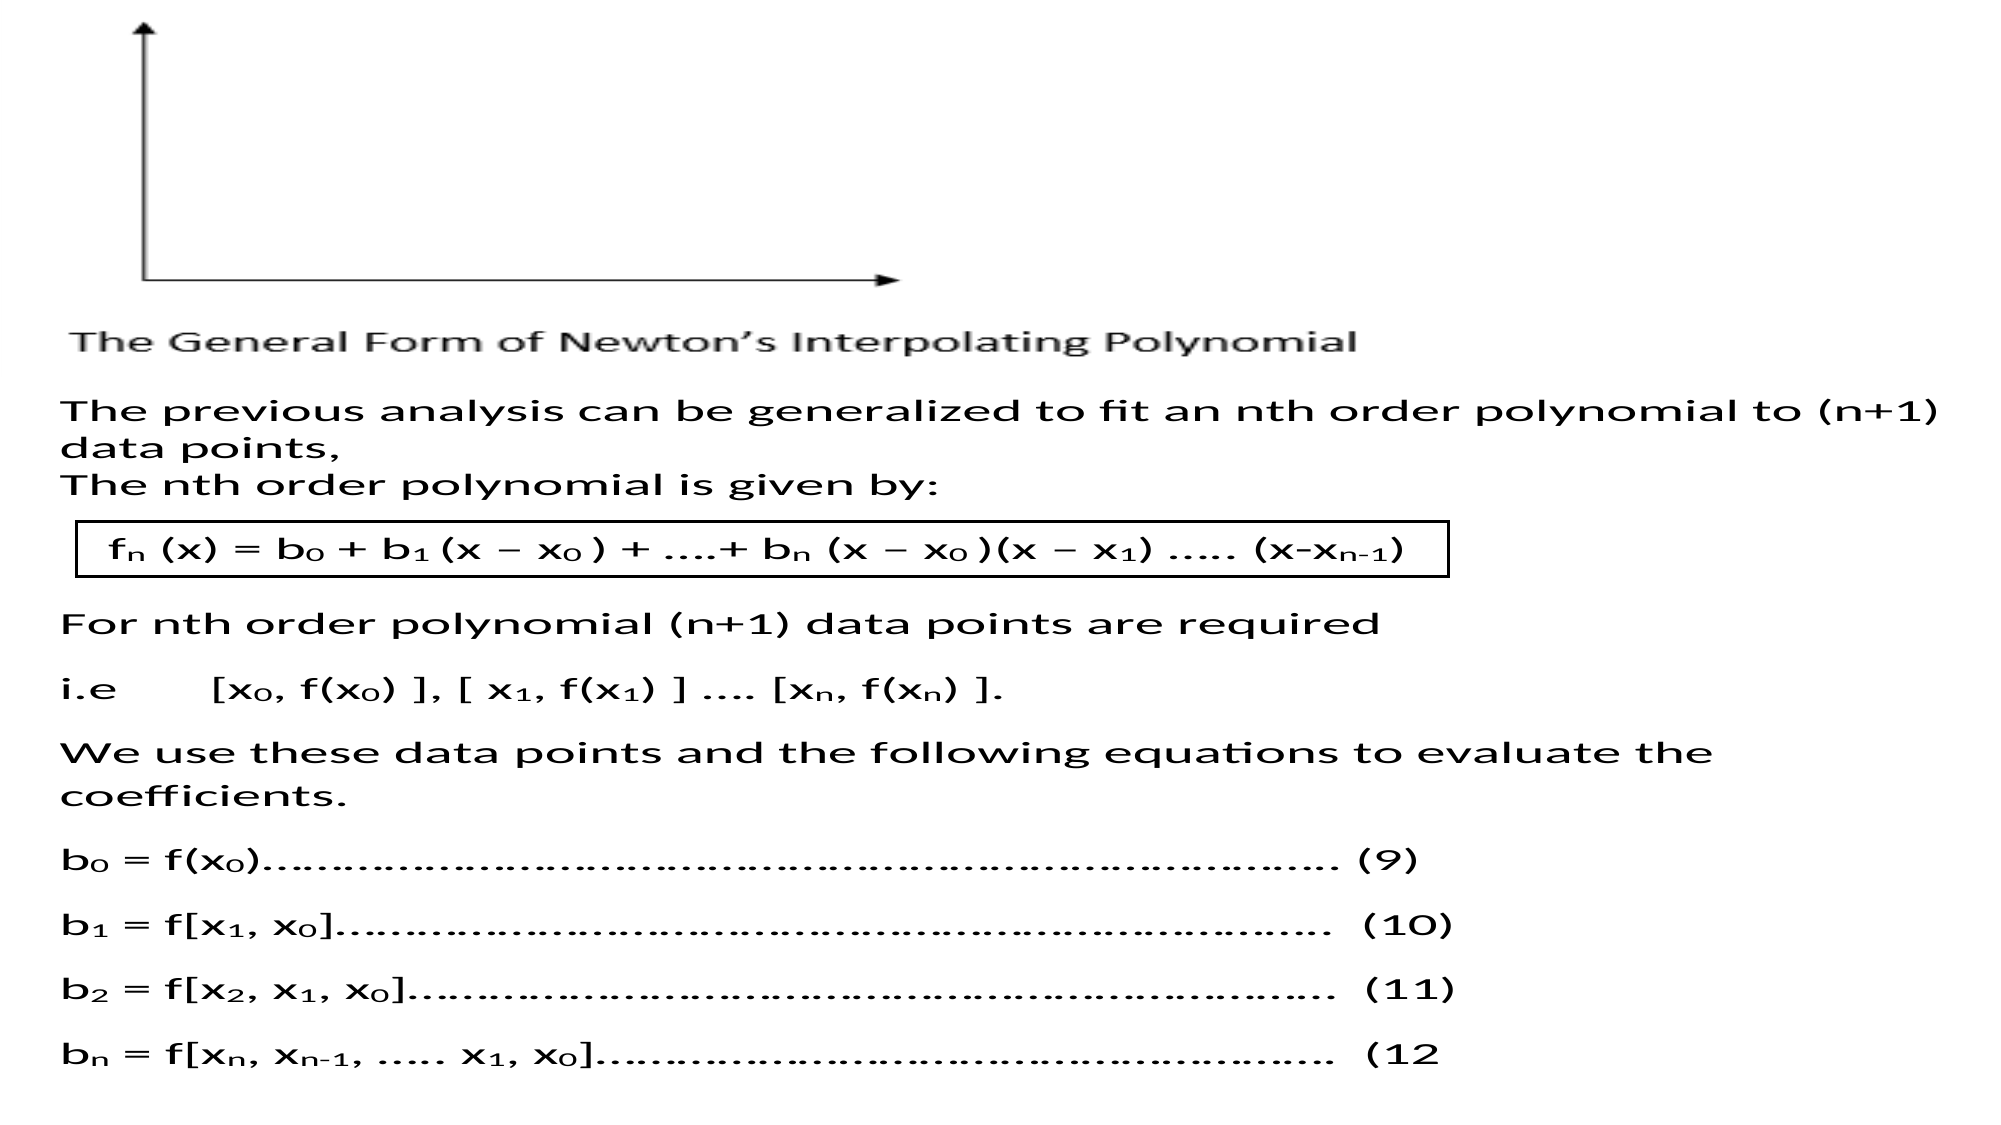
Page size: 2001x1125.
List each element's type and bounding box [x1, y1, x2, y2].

picture [0, 0, 1946, 377]
list [59, 392, 1946, 1099]
